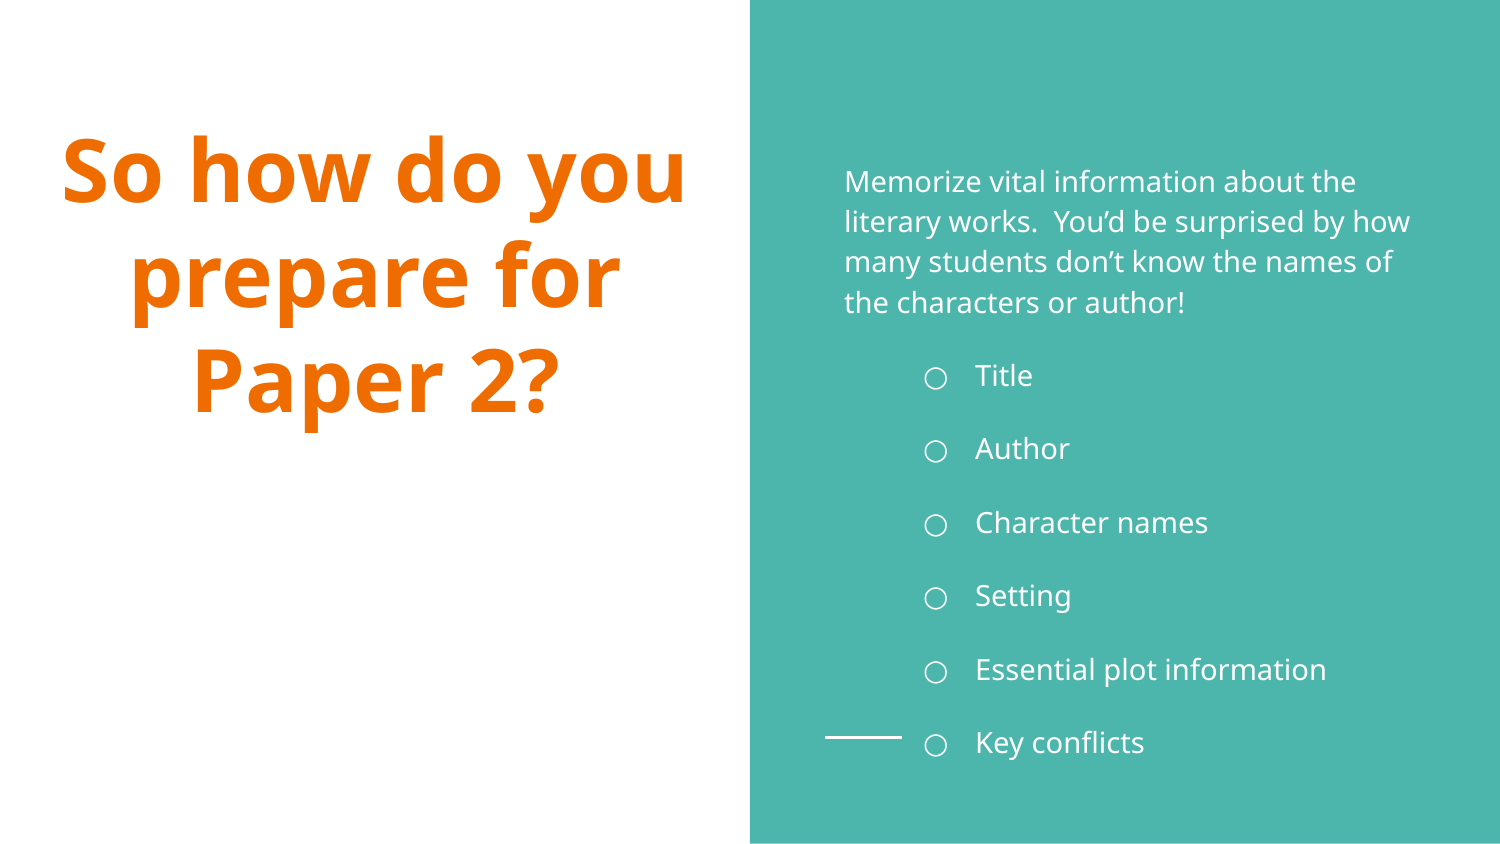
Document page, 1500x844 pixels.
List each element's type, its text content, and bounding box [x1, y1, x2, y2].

title So how do you prepare for Paper 2? [43, 170, 708, 446]
list Memorize vital information about the literary works. You’d be surprised by how many students don’t know the names of the characters or author! Title Author Character names Setting Essential plot information Key conflicts [810, 139, 1440, 784]
